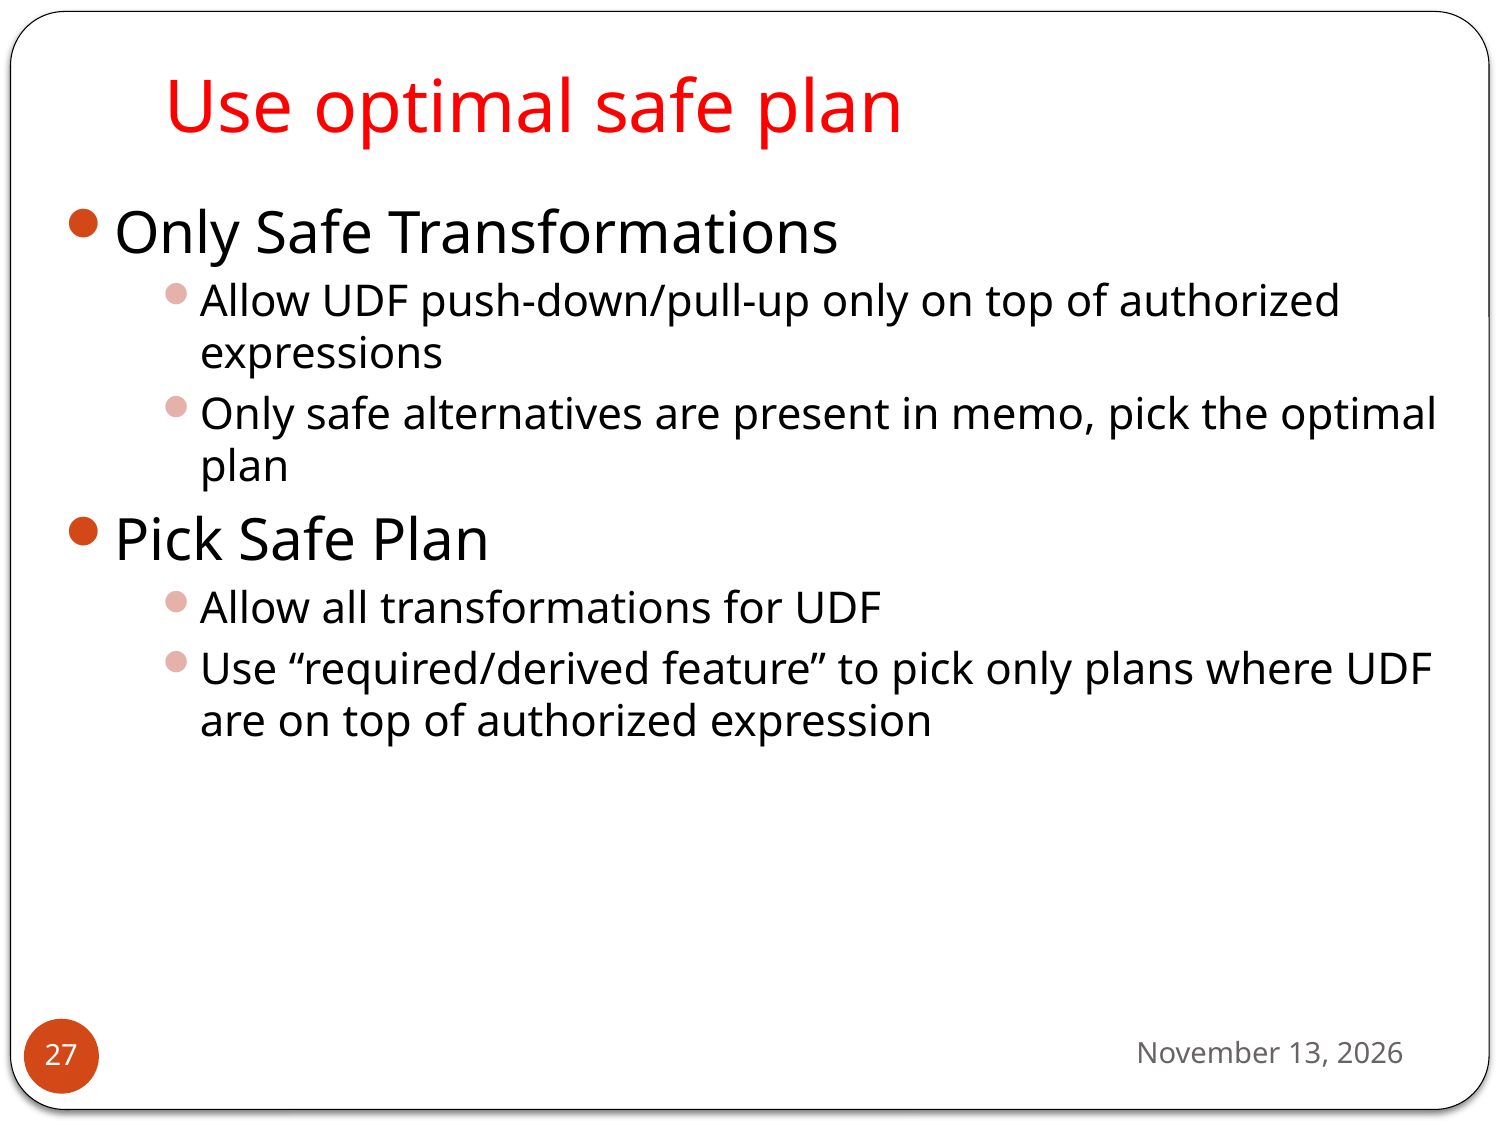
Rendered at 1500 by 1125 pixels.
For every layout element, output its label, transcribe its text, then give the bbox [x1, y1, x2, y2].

title Use optimal safe plan [150, 45, 1425, 163]
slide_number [1012, 1050, 1419, 1094]
slide_number 27 [23, 1020, 99, 1094]
list Only Safe Transformations Allow UDF push-down/pull-up only on top of authorized expressions Only safe alternatives are present in memo, pick the optimal plan Pick Safe Plan Allow all transformations for UDF Use “required/derived feature” to pick only plans where UDF are on top of authorized expression [50, 187, 1463, 1050]
